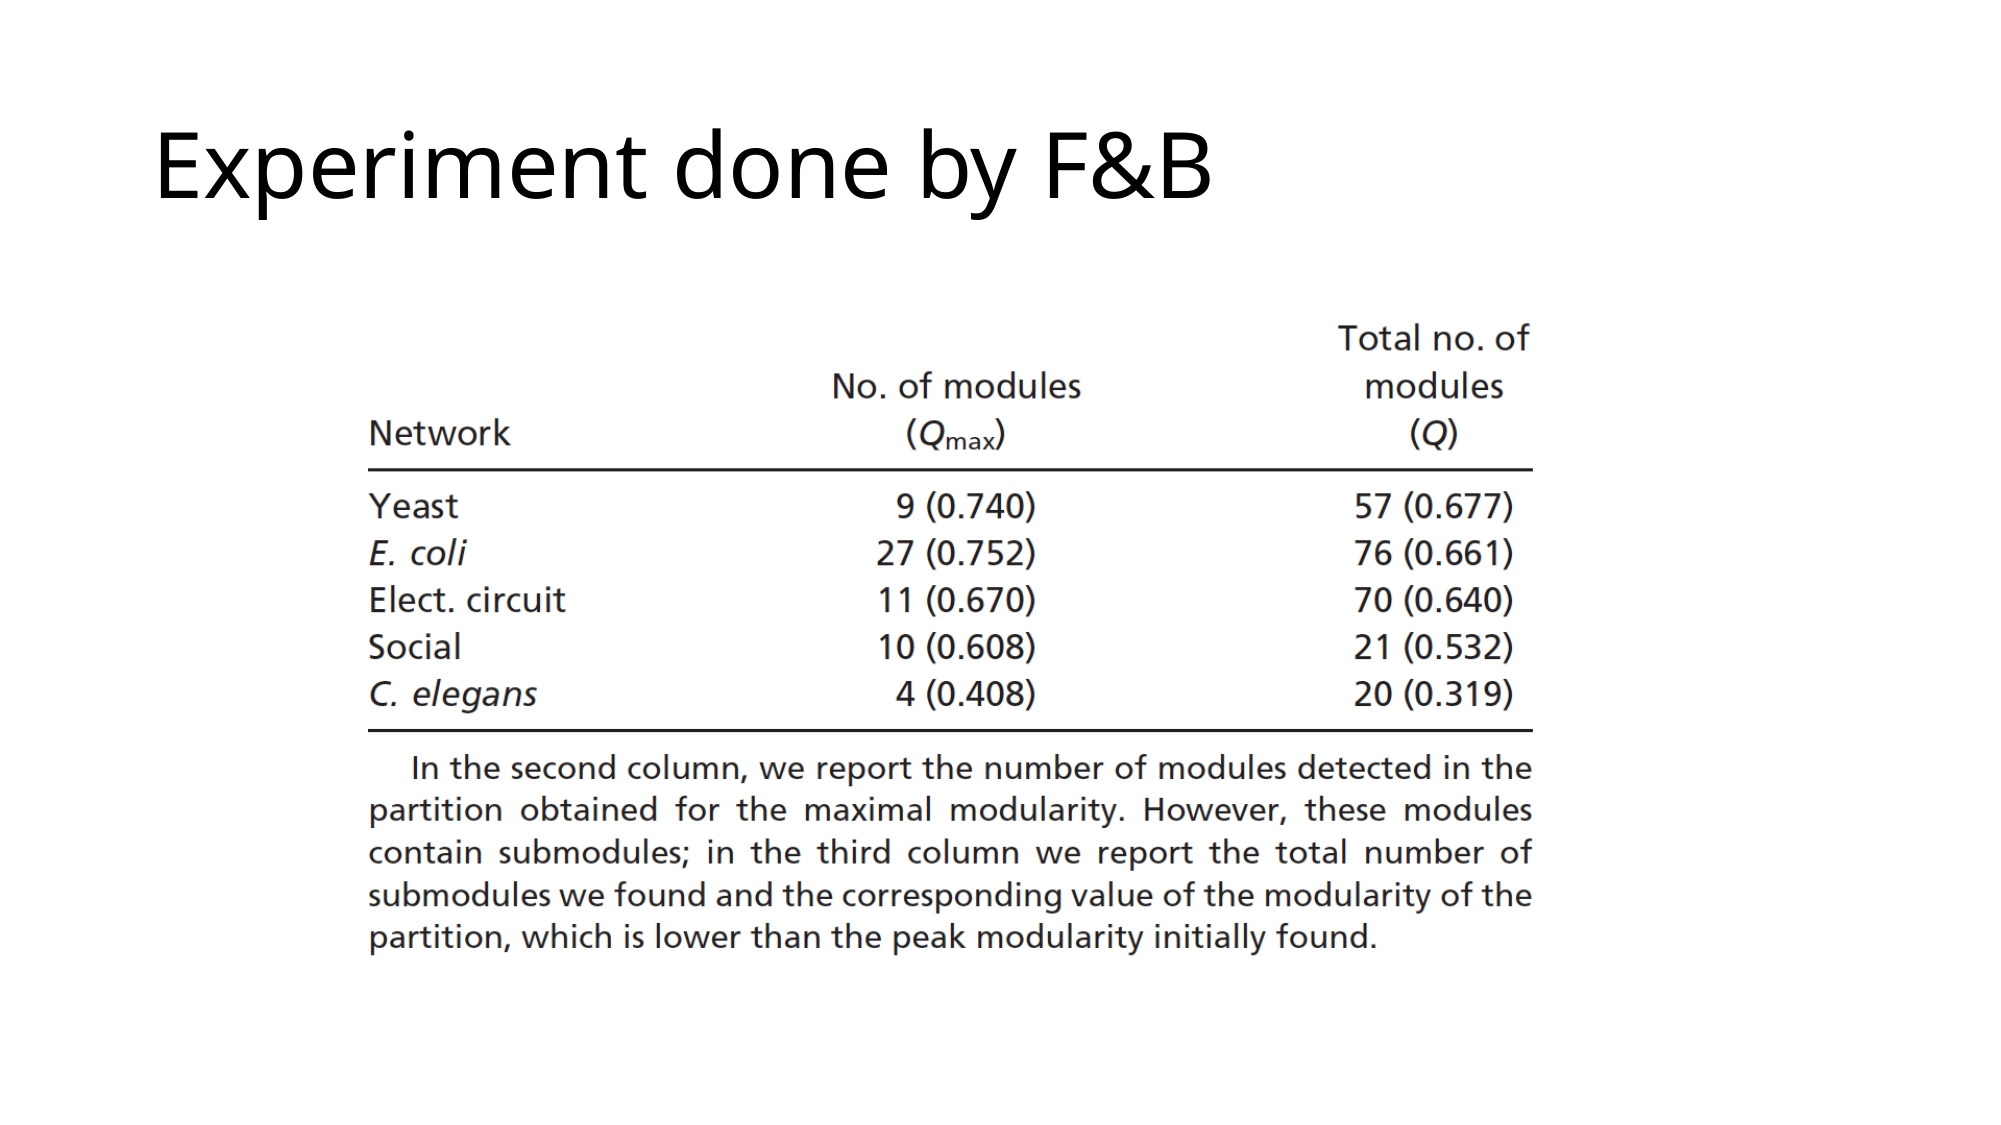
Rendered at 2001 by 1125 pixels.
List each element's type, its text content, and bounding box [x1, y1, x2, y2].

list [343, 315, 1657, 997]
title Experiment done by F&B [137, 59, 1863, 278]
